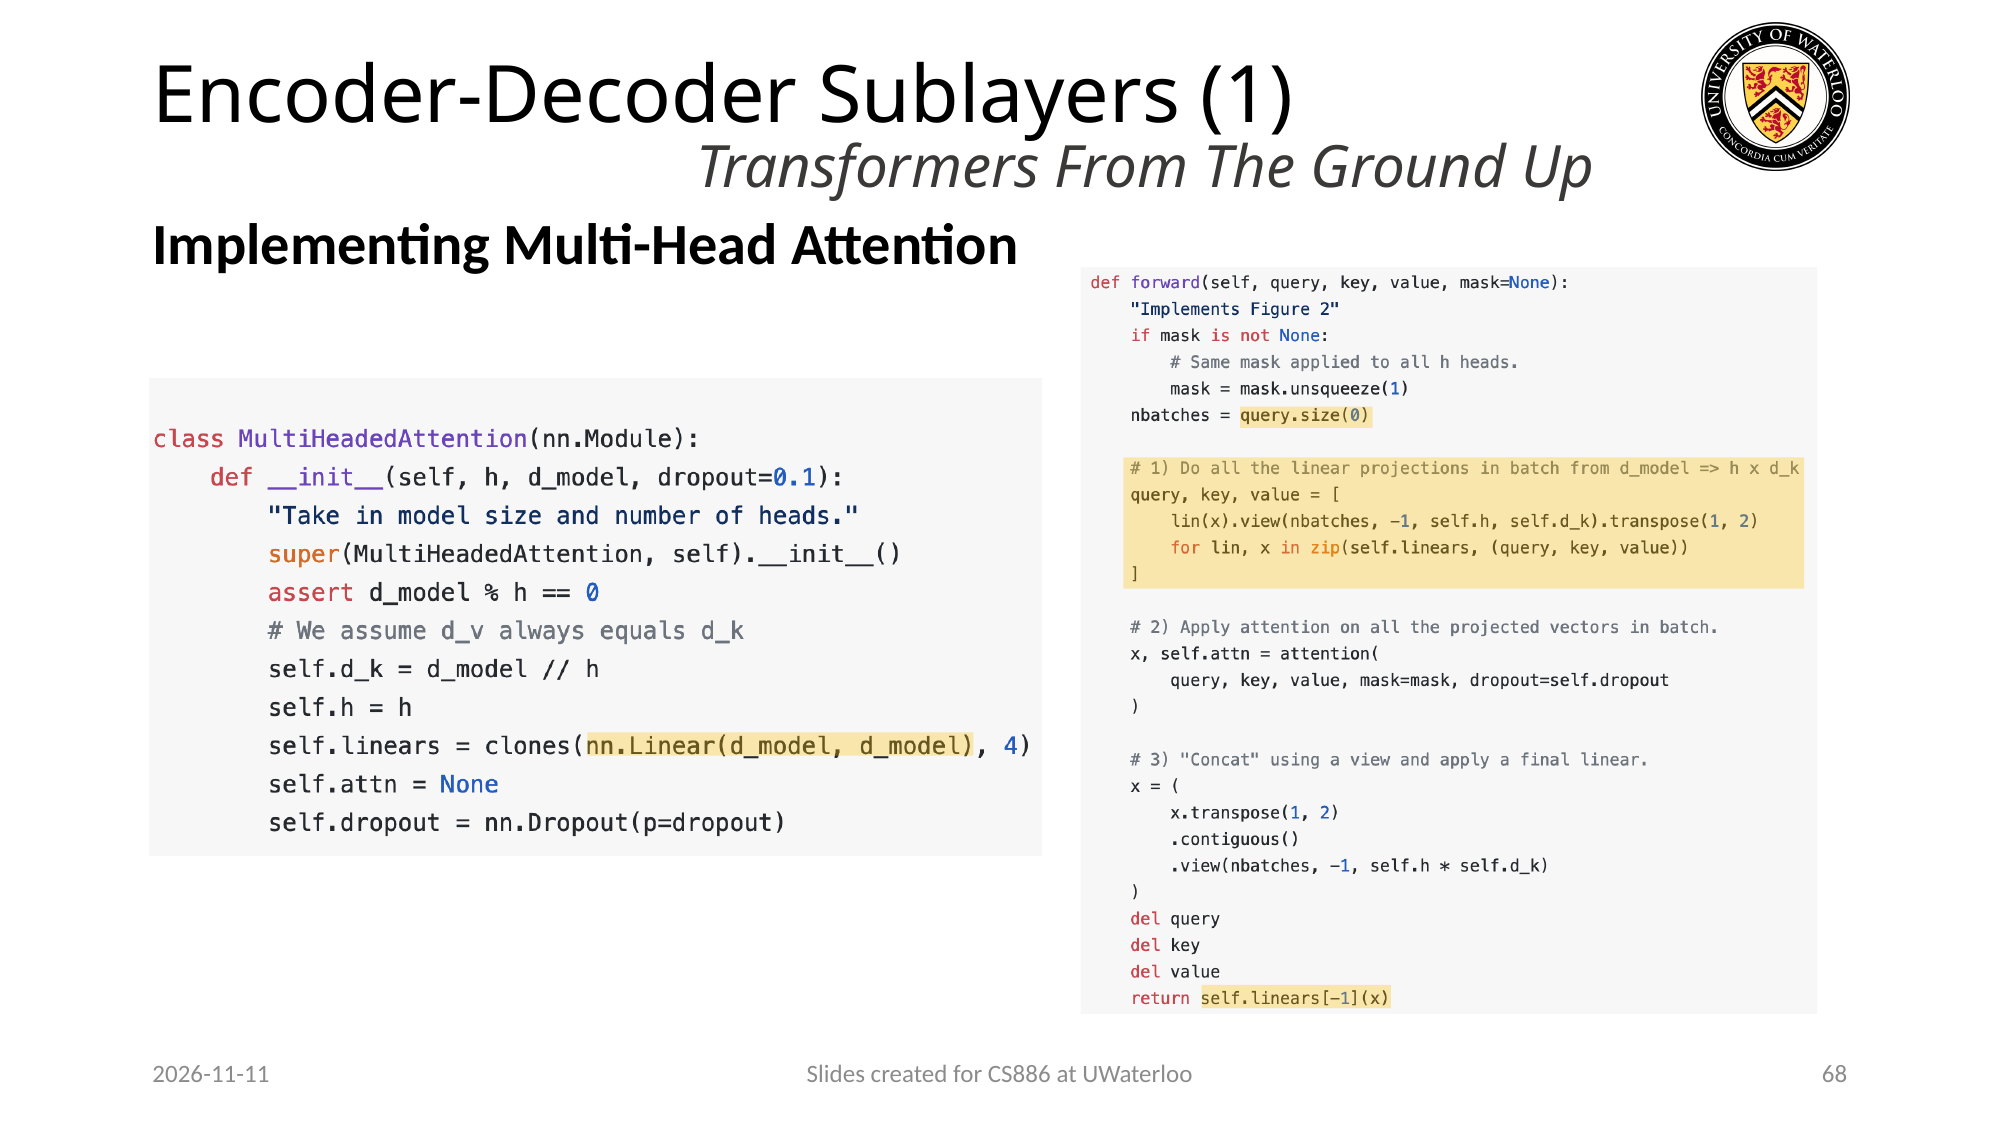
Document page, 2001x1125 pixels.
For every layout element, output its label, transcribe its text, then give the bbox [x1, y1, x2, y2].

text_box Transformers From The Ground Up [149, 116, 1610, 221]
list Implementing Multi-Head Attention [137, 206, 1202, 1014]
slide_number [137, 1042, 588, 1103]
picture [1080, 267, 1818, 1014]
footer Slides created for CS886 at UWaterloo [662, 1042, 1338, 1103]
picture [149, 378, 1043, 856]
title Encoder-Decoder Sublayers (1) [137, 22, 1863, 171]
slide_number 68 [1412, 1042, 1863, 1103]
